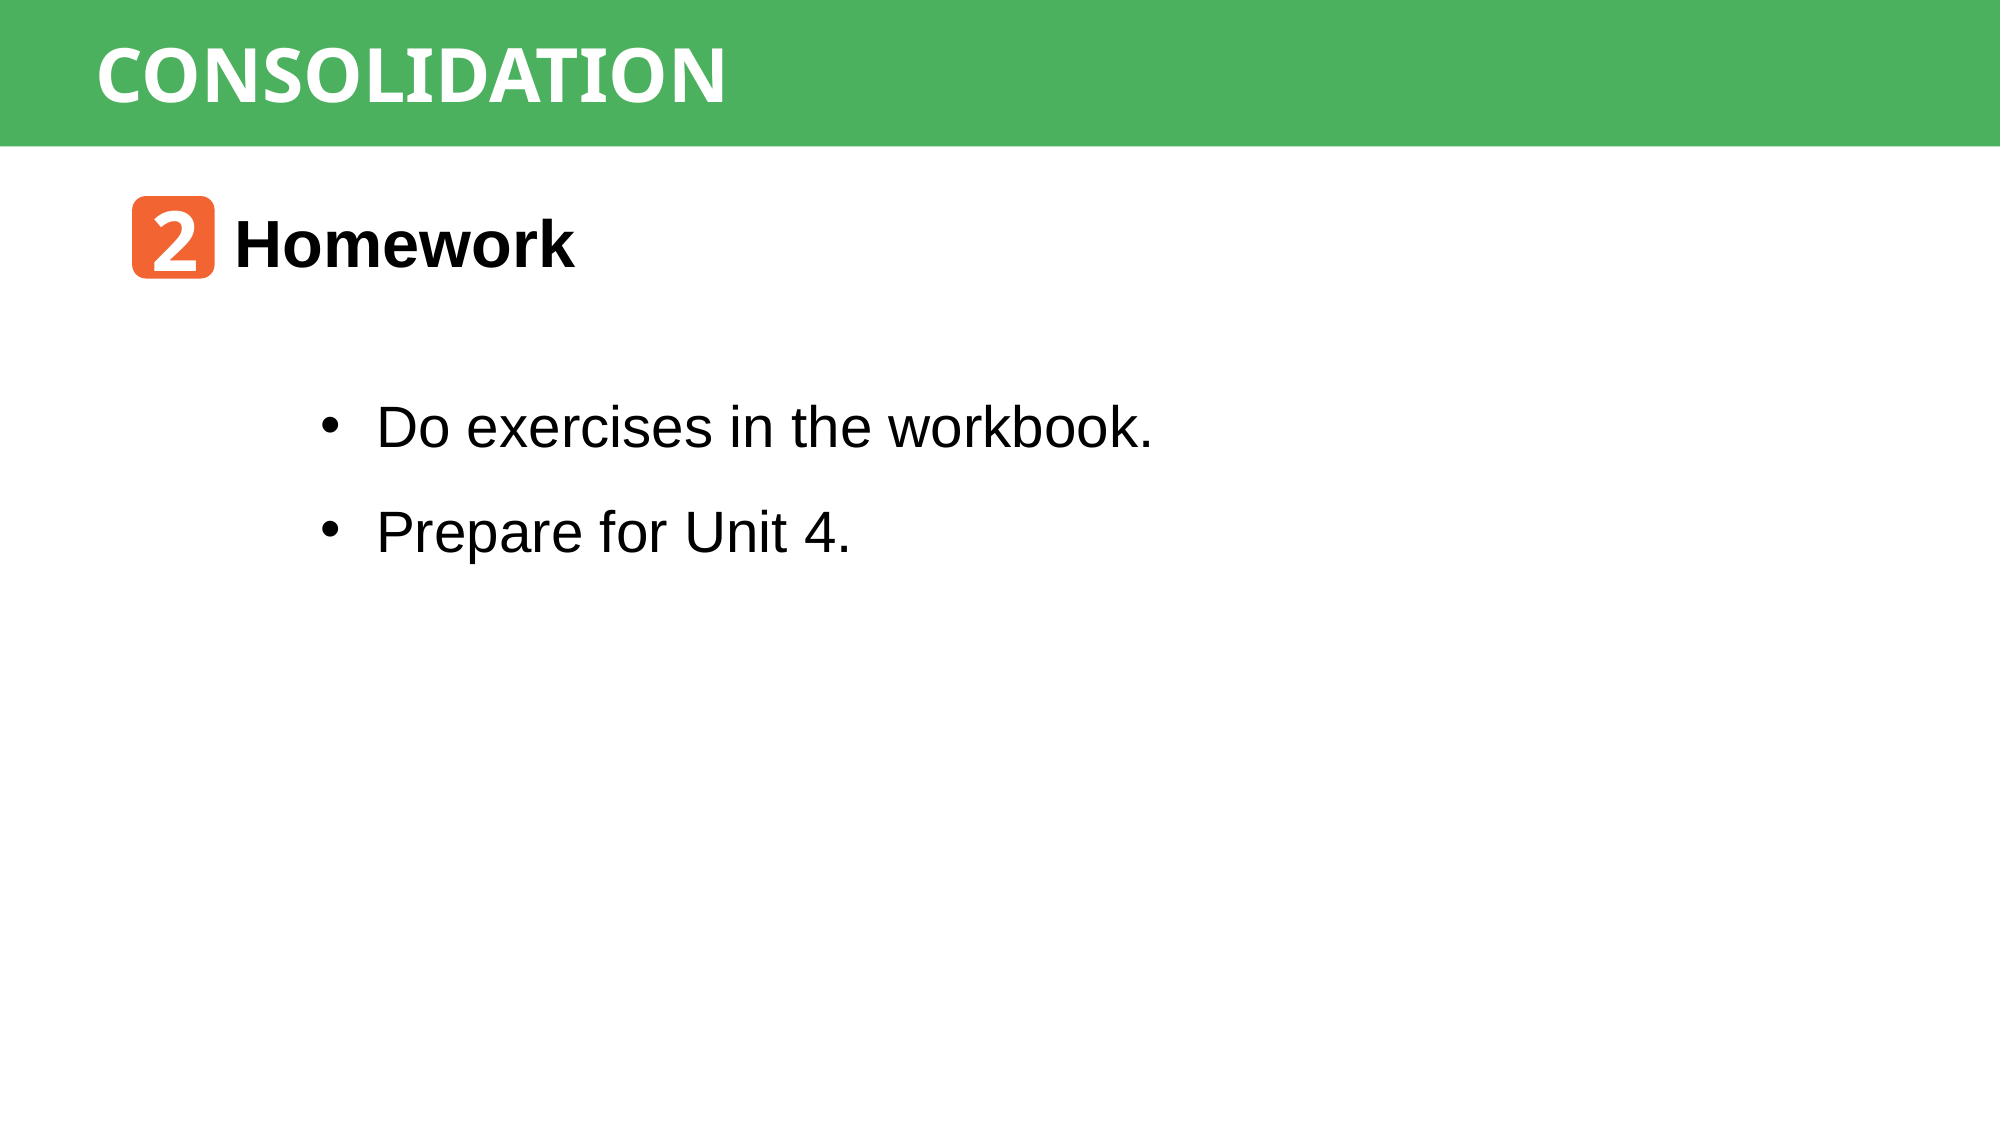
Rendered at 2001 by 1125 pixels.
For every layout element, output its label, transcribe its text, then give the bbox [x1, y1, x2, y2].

text_box Homework [219, 193, 970, 289]
text_box [0, 0, 2000, 147]
subtitle Do exercises in the workbook. Prepare for Unit 4. [297, 354, 1733, 734]
text_box CONSOLIDATION [81, 20, 831, 125]
text_box [211, 199, 216, 276]
text_box [131, 198, 137, 277]
text_box 2 [137, 180, 211, 296]
